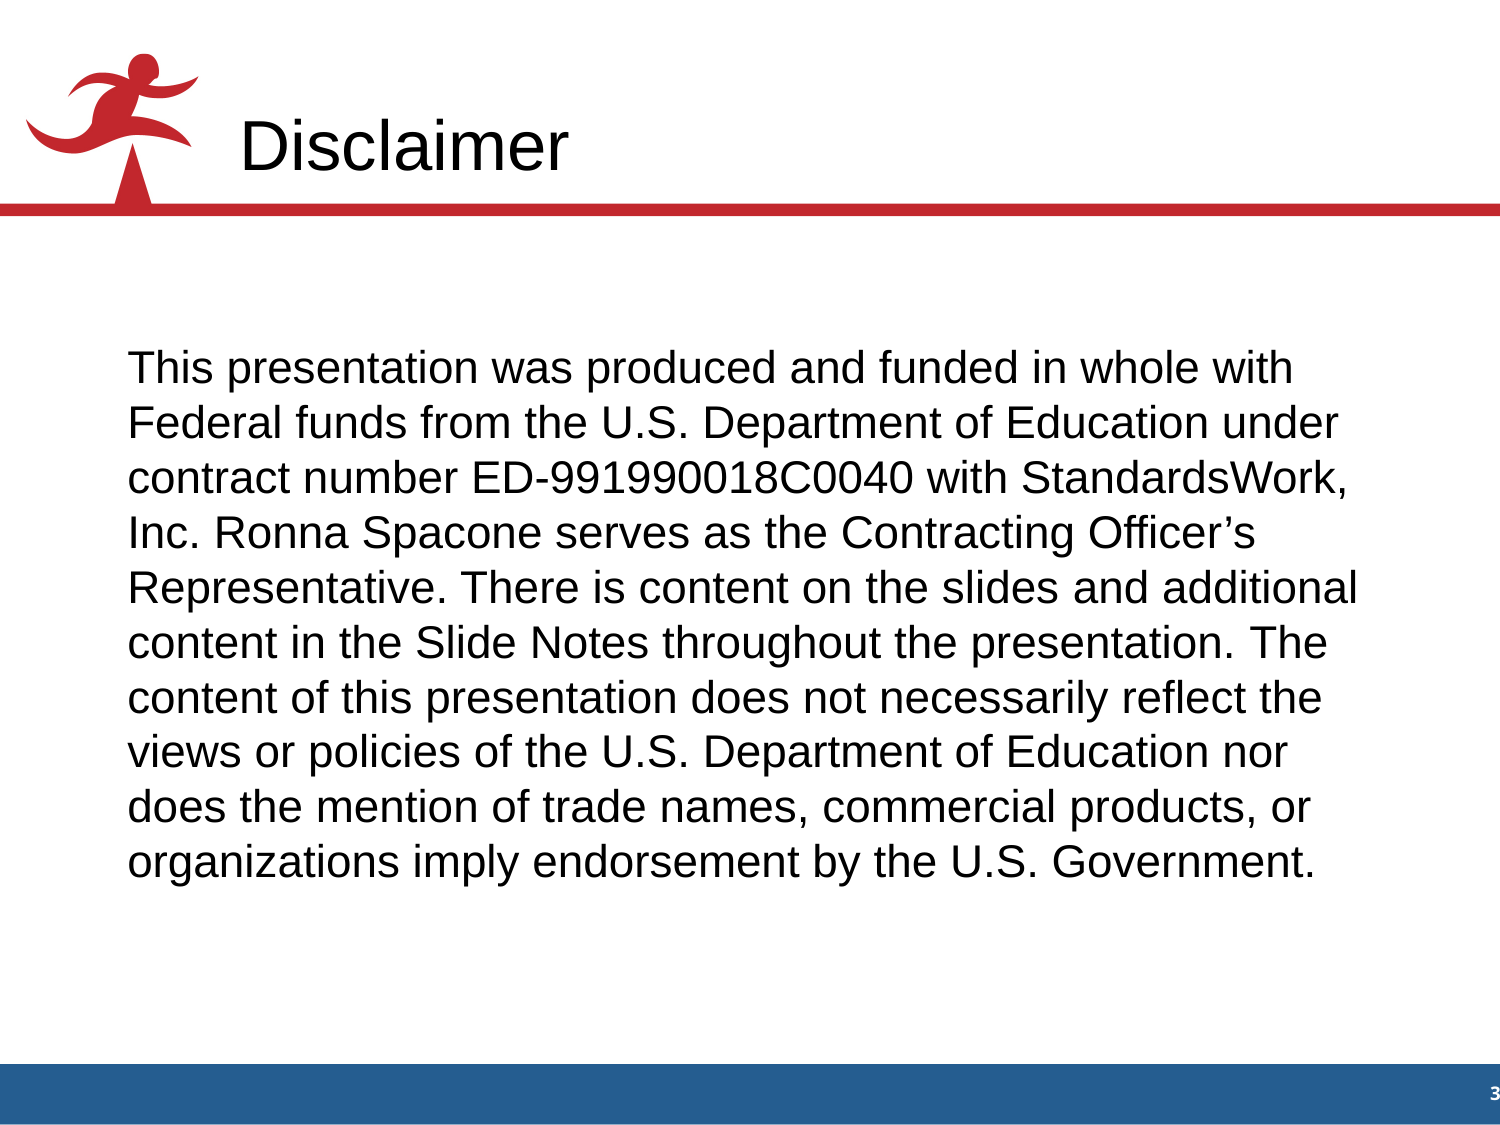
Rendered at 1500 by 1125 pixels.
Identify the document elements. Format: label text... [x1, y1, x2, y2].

picture [0, 0, 1500, 1125]
text_box Disclaimer [225, 74, 1388, 194]
list This presentation was produced and funded in whole with Federal funds from the U.S. Department of Education under contract number ED-991990018C0040 with StandardsWork, Inc. Ronna Spacone serves as the Contracting Officer’s Representative. There is content on the slides and additional content in the Slide Notes throughout the presentation. The content of this presentation does not necessarily reflect the views or policies of the U.S. Department of Education nor does the mention of trade names, commercial products, or organizations imply endorsement by the U.S. Government. [112, 275, 1413, 938]
